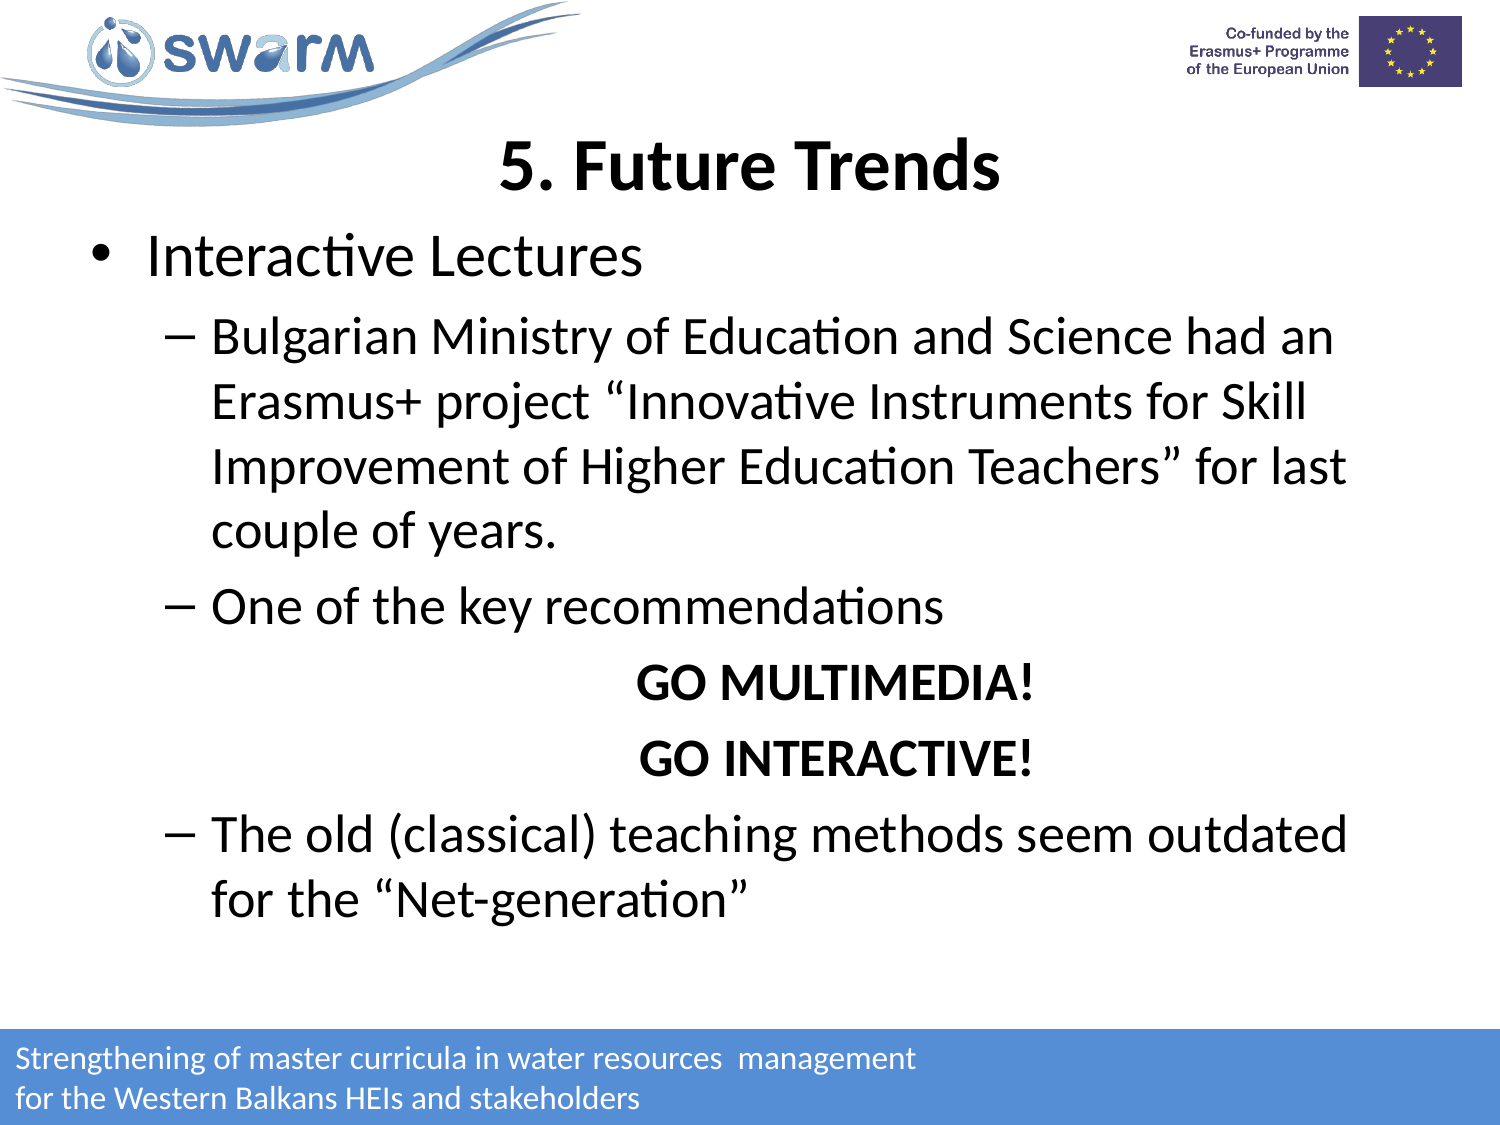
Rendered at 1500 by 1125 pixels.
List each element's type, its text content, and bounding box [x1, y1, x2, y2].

picture [1186, 16, 1463, 87]
text_box Strengthening of master curricula in water resources management for the Western Balkans HEIs and stakeholders [0, 1029, 1000, 1124]
title 5. Future Trends [75, 120, 1425, 201]
text_box [0, 1027, 1500, 1125]
picture [0, 0, 588, 156]
list Interactive Lectures Bulgarian Ministry of Education and Science had an Erasmus+ project “Innovative Instruments for Skill Improvement of Higher Education Teachers” for last couple of years. One of the key recommendations GO MULTIMEDIA! GO INTERACTIVE! The old (classical) teaching methods seem outdated for the “Net-generation” [75, 206, 1425, 1005]
